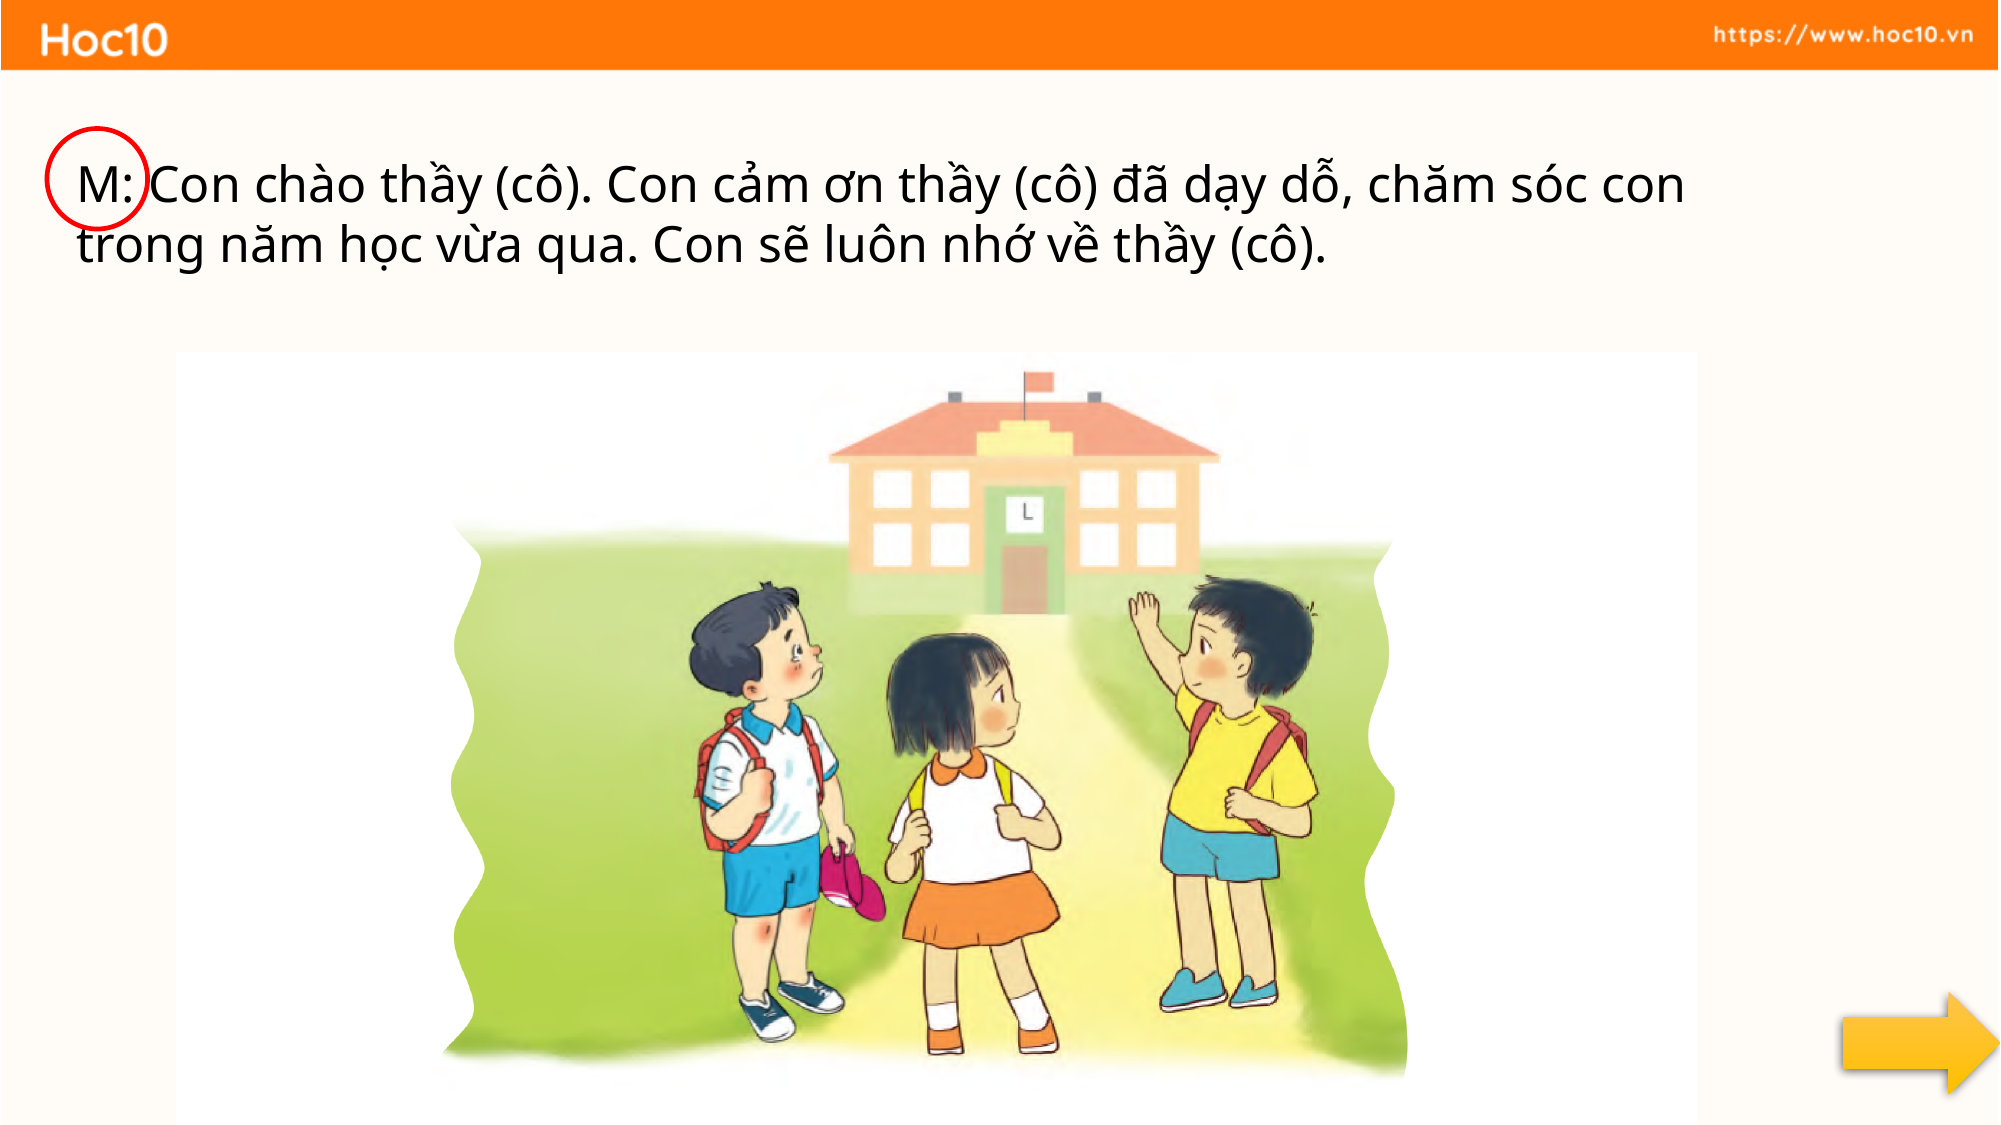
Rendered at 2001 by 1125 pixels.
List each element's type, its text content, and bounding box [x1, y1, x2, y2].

text_box [45, 127, 149, 231]
text_box [1842, 991, 2000, 1095]
text_box M: Con chào thầy (cô). Con cảm ơn thầy (cô) đã dạy dỗ, chăm sóc con trong năm học vừa qua. Con sẽ luôn nhớ về thầy (cô). [61, 145, 1779, 280]
picture [1, 0, 1998, 1125]
